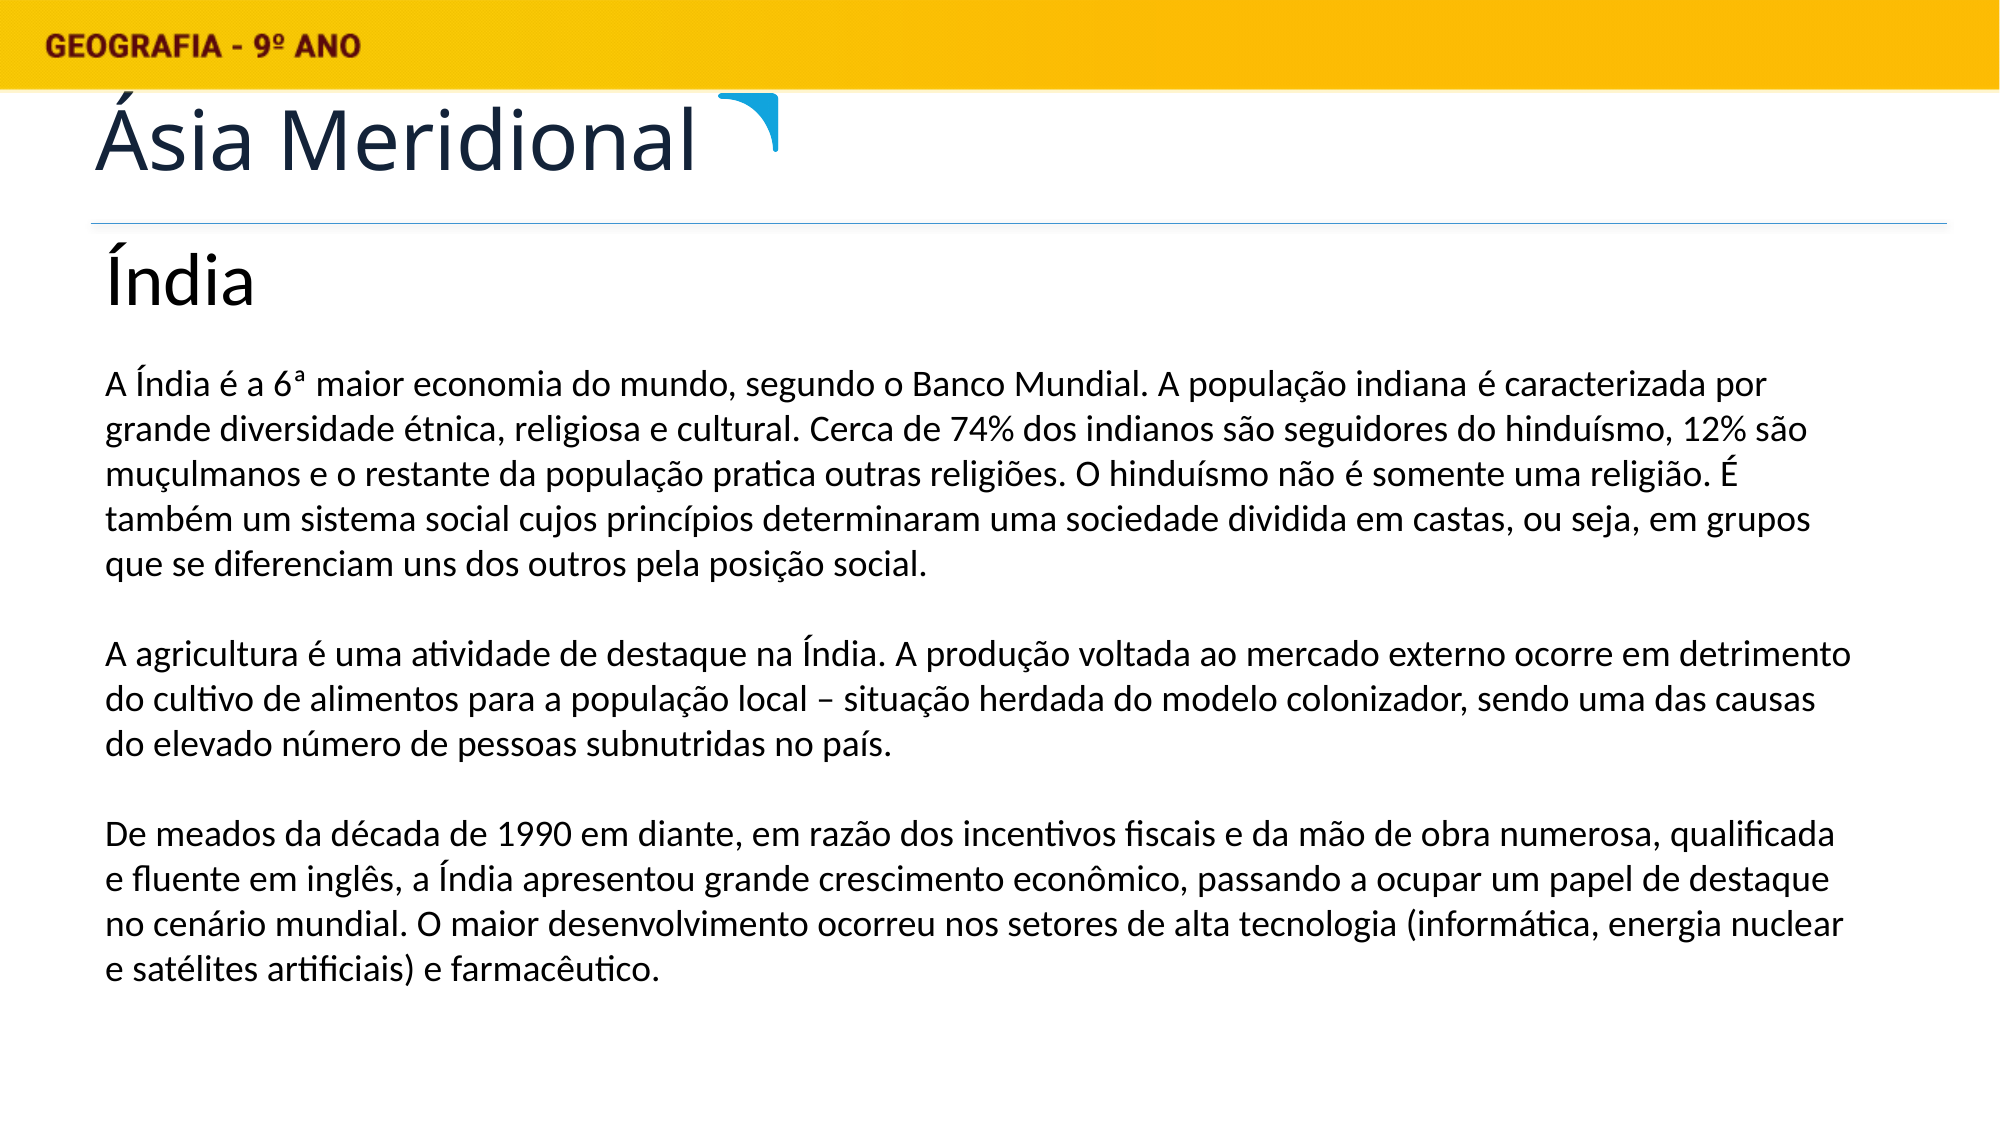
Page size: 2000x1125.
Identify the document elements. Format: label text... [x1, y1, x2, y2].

text_box Índia [90, 233, 302, 329]
text_box A Índia é a 6ª maior economia do mundo, segundo o Banco Mundial. A população indiana é caracterizada por grande diversidade étnica, religiosa e cultural. Cerca de 74% dos indianos são seguidores do hinduísmo, 12% são muçulmanos e o restante da população pratica outras religiões. O hinduísmo não é somente uma religião. É também um sistema social cujos princípios determinaram uma sociedade dividida em castas, ou seja, em grupos que se diferenciam uns dos outros pela posição social. A agricultura é uma atividade de destaque na Índia. A produção voltada ao mercado externo ocorre em detrimento do cultivo de alimentos para a população local – situação herdada do modelo colonizador, sendo uma das causas do elevado número de pessoas subnutridas no país. De meados da década de 1990 em diante, em razão dos incentivos fiscais e da mão de obra numerosa, qualificada e fluente em inglês, a Índia apresentou grande crescimento econômico, passando a ocupar um papel de destaque no cenário mundial. O maior desenvolvimento ocorreu nos setores de alta tecnologia (informática, energia nuclear e satélites artificiais) e farmacêutico. [90, 351, 1877, 997]
text_box Ásia Meridional [80, 104, 761, 195]
picture [0, 0, 2000, 159]
